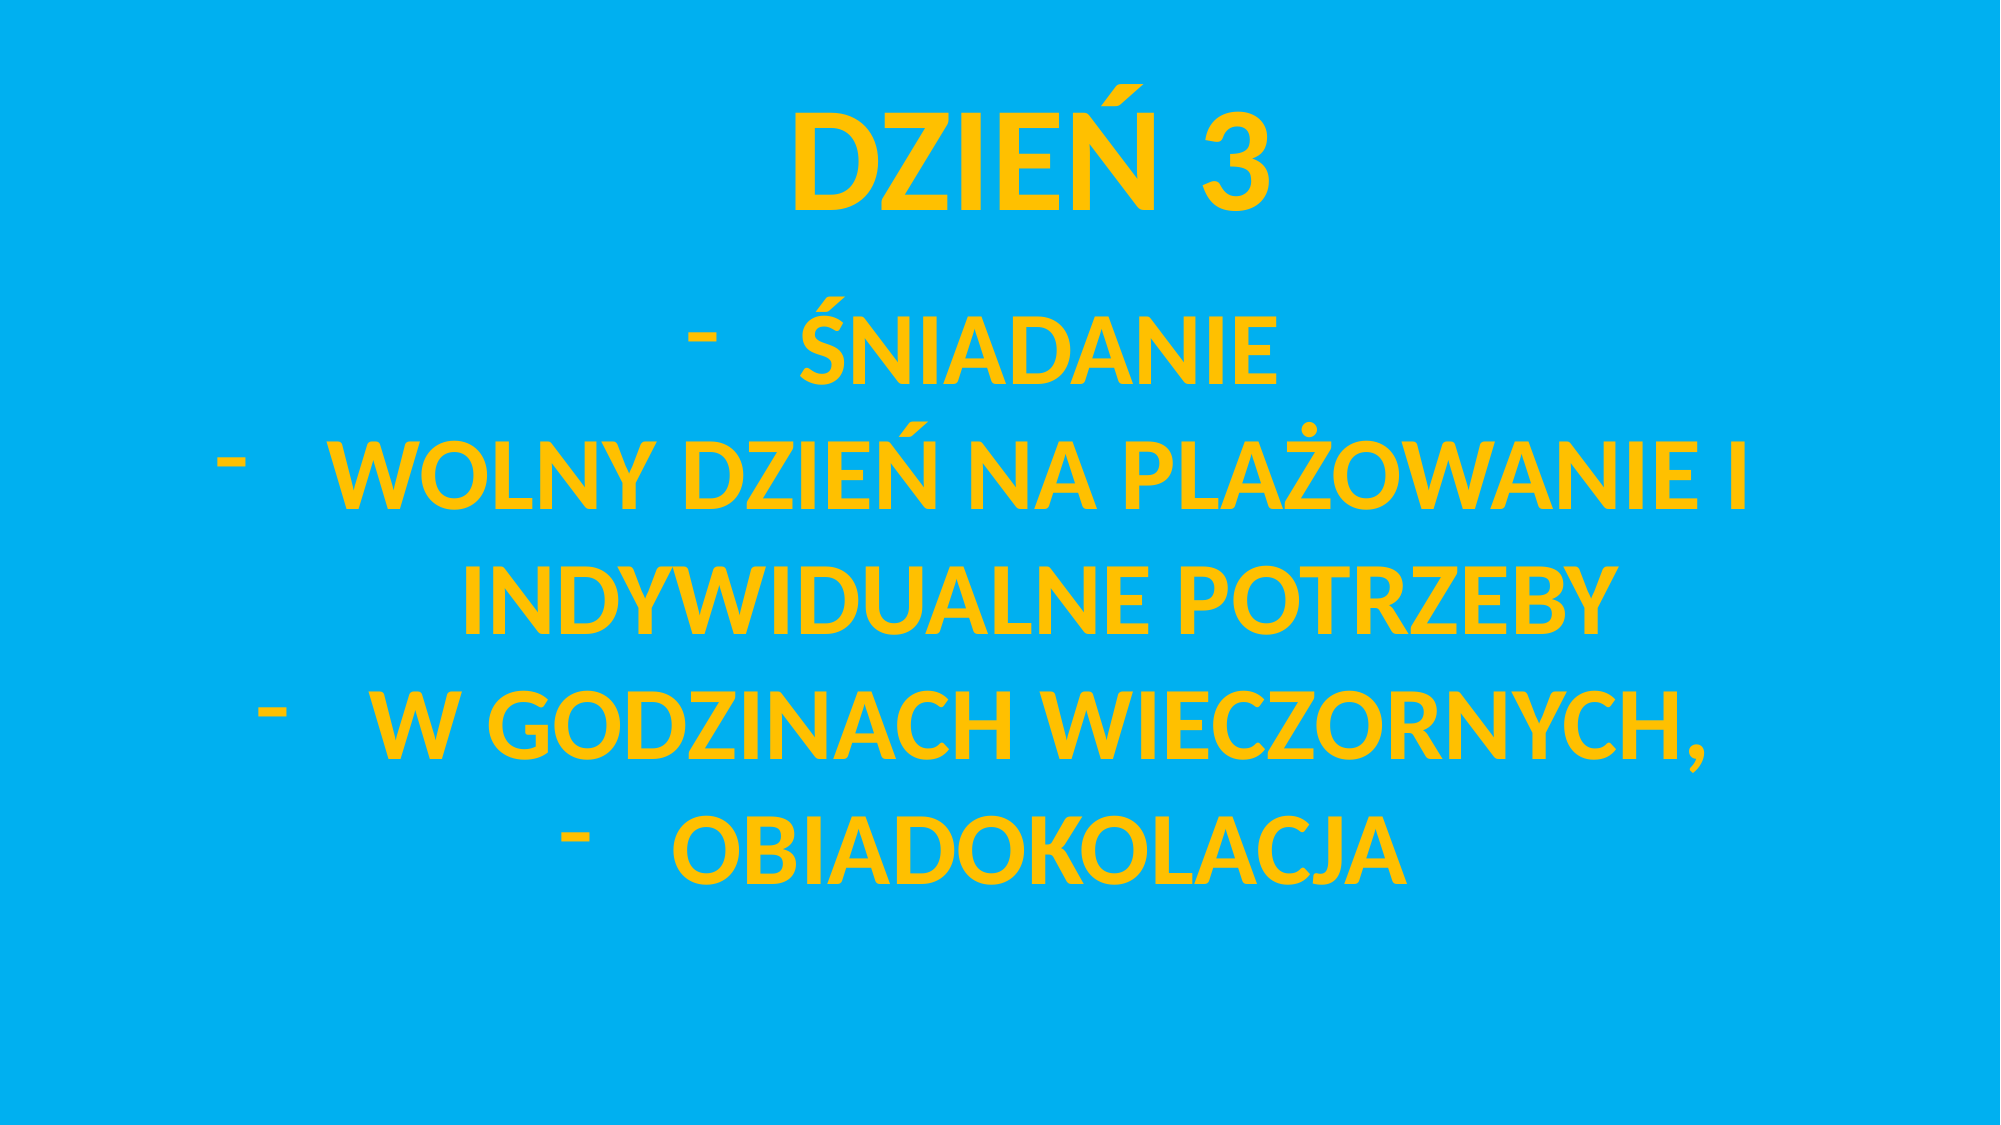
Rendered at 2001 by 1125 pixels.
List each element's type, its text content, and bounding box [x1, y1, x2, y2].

text_box ŚNIADANIE WOLNY DZIEŃ NA PLAŻOWANIE I INDYWIDUALNE POTRZEBY W GODZINACH WIECZORNYCH, OBIADOKOLACJA [68, 272, 1899, 913]
text_box DZIEŃ 3 [772, 52, 1289, 248]
